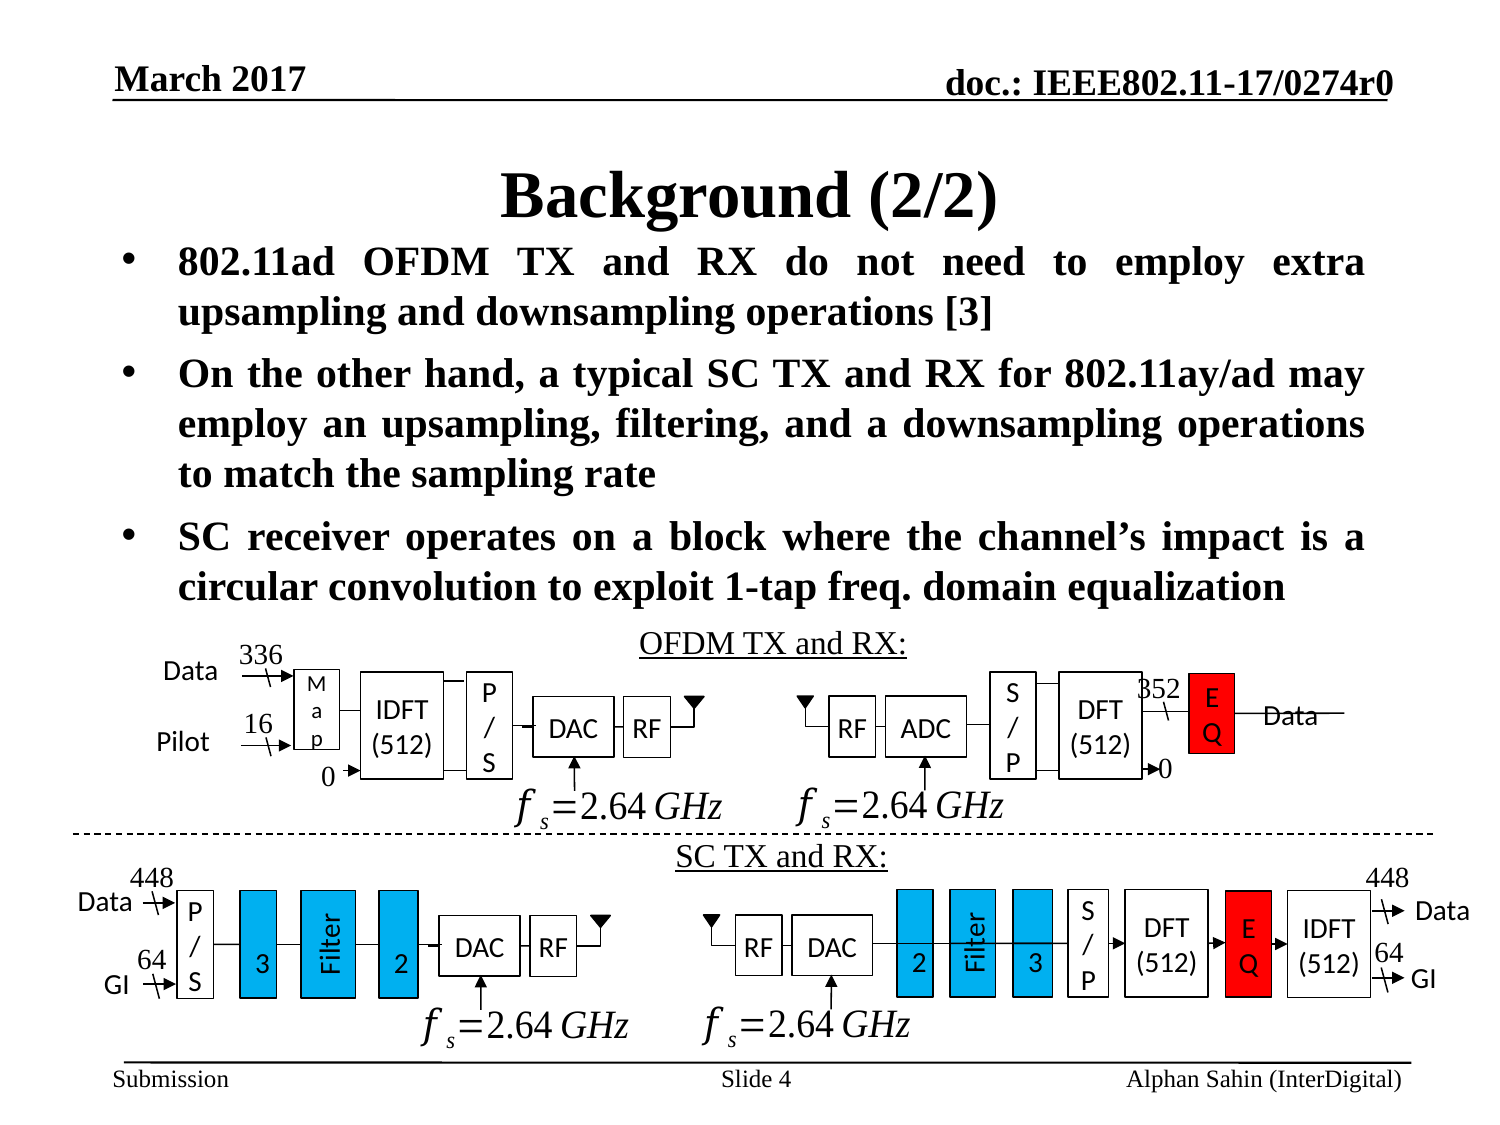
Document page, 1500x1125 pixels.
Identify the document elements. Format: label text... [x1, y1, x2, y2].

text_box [417, 915, 630, 1054]
text_box [703, 915, 720, 926]
text_box DFT (512) [1125, 889, 1209, 998]
text_box 0 [321, 750, 328, 800]
text_box 0 [1158, 742, 1165, 792]
slide_number Slide 4 [712, 1061, 800, 1123]
text_box 16 [228, 697, 288, 748]
text_box 64 [1359, 925, 1419, 976]
text_box S / P [1068, 889, 1109, 998]
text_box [711, 926, 736, 946]
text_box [511, 696, 724, 833]
text_box OFDM TX and RX: [624, 614, 923, 670]
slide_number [114, 54, 423, 100]
text_box RF [829, 696, 876, 757]
text_box 448 [1350, 851, 1425, 902]
text_box M a p [293, 669, 340, 750]
text_box EQ [1225, 890, 1272, 998]
text_box ADC [885, 696, 967, 757]
text_box DFT (512) [1058, 672, 1142, 779]
text_box S / P [990, 672, 1036, 779]
text_box 336 [224, 628, 298, 678]
text_box 448 [115, 851, 190, 901]
text_box Filter [300, 890, 356, 999]
text_box DAC [791, 914, 873, 976]
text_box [151, 891, 159, 916]
text_box Data [62, 875, 160, 925]
text_box EQ [1188, 673, 1235, 754]
title Background (2/2) [112, 103, 1388, 279]
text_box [804, 707, 830, 727]
text_box RF [735, 914, 783, 976]
text_box IDFT (512) [1287, 890, 1371, 998]
text_box Filter [949, 945, 996, 998]
text_box [797, 696, 814, 707]
text_box P / S [466, 672, 513, 780]
text_box GI [88, 957, 251, 1008]
footer Alphan Sahin (InterDigital) [879, 1061, 1403, 1093]
text_box Data [1248, 688, 1345, 739]
list 802.11ad OFDM TX and RX do not need to employ extra upsampling and downsampling operations [3] On the other hand, a typical SC TX and RX for 802.11ay/ad may employ an upsampling, filtering, and a downsampling operations to match the sampling rate SC receiver operates on a block where the channel’s impact is a circular convolution to exploit 1-tap freq. domain equalization [106, 225, 1382, 575]
text_box P / S [176, 890, 214, 999]
text_box 64 [122, 933, 182, 983]
text_box GI [1396, 951, 1497, 1002]
text_box Filter [949, 889, 996, 942]
text_box SC TX and RX: [729, 827, 904, 833]
text_box 352 [1122, 662, 1196, 713]
text_box Data [148, 644, 252, 694]
text_box IDFT (512) [360, 672, 444, 780]
text_box Data [1400, 884, 1497, 934]
text_box SC TX and RX: [660, 842, 904, 882]
text_box Pilot [141, 714, 237, 765]
